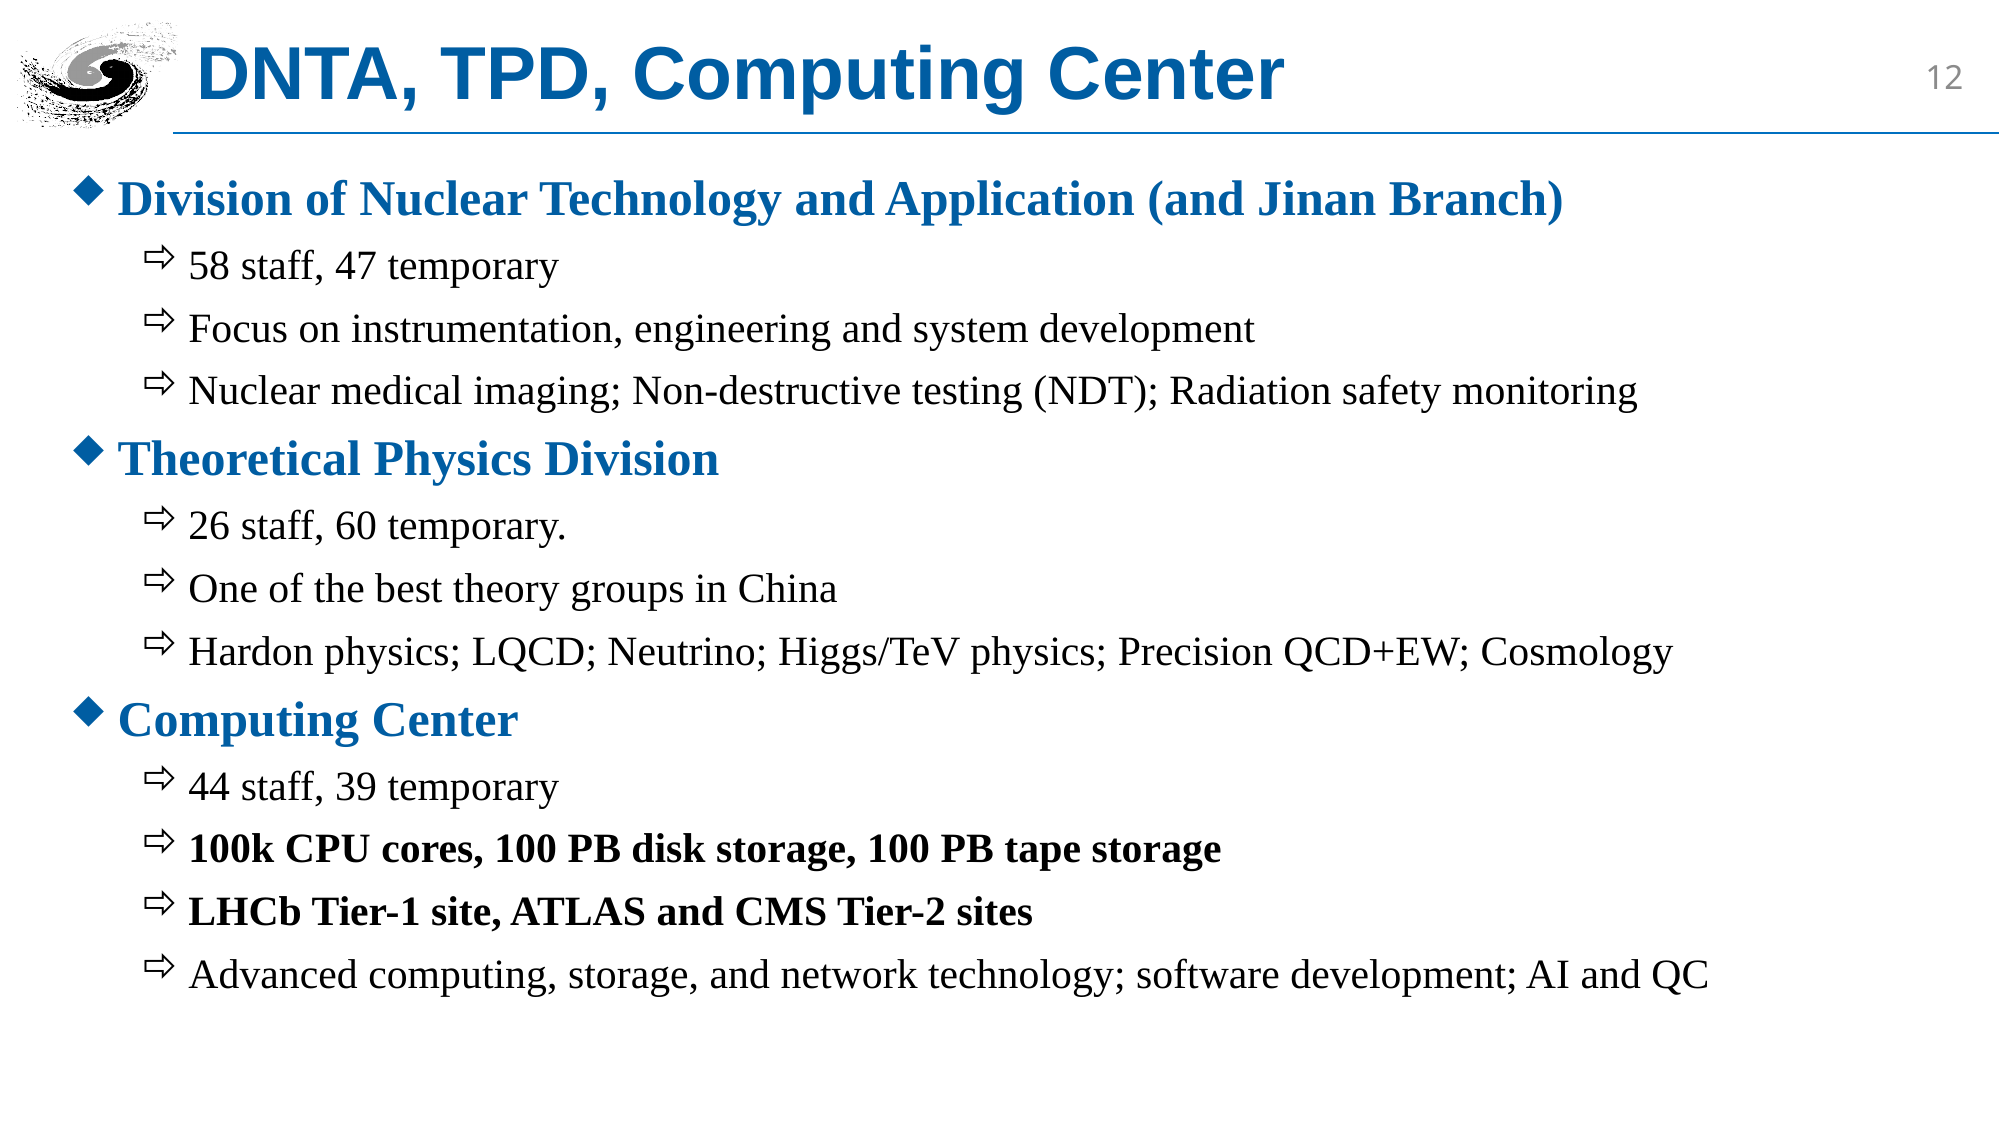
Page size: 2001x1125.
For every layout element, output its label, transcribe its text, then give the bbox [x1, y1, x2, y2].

list Division of Nuclear Technology and Application (and Jinan Branch) 58 staff, 47 temporary Focus on instrumentation, engineering and system development Nuclear medical imaging; Non-destructive testing (NDT); Radiation safety monitoring Theoretical Physics Division 26 staff, 60 temporary. One of the best theory groups in China Hardon physics; LQCD; Neutrino; Higgs/TeV physics; Precision QCD+EW; Cosmology Computing Center 44 staff, 39 temporary 100k CPU cores, 100 PB disk storage, 100 PB tape storage LHCb Tier-1 site, ATLAS and CMS Tier-2 sites Advanced computing, storage, and network technology; software development; AI and QC [55, 157, 1906, 1042]
slide_number 12 [1835, 46, 1979, 111]
title DNTA, TPD, Computing Center [181, 15, 1906, 124]
picture [17, 20, 178, 129]
